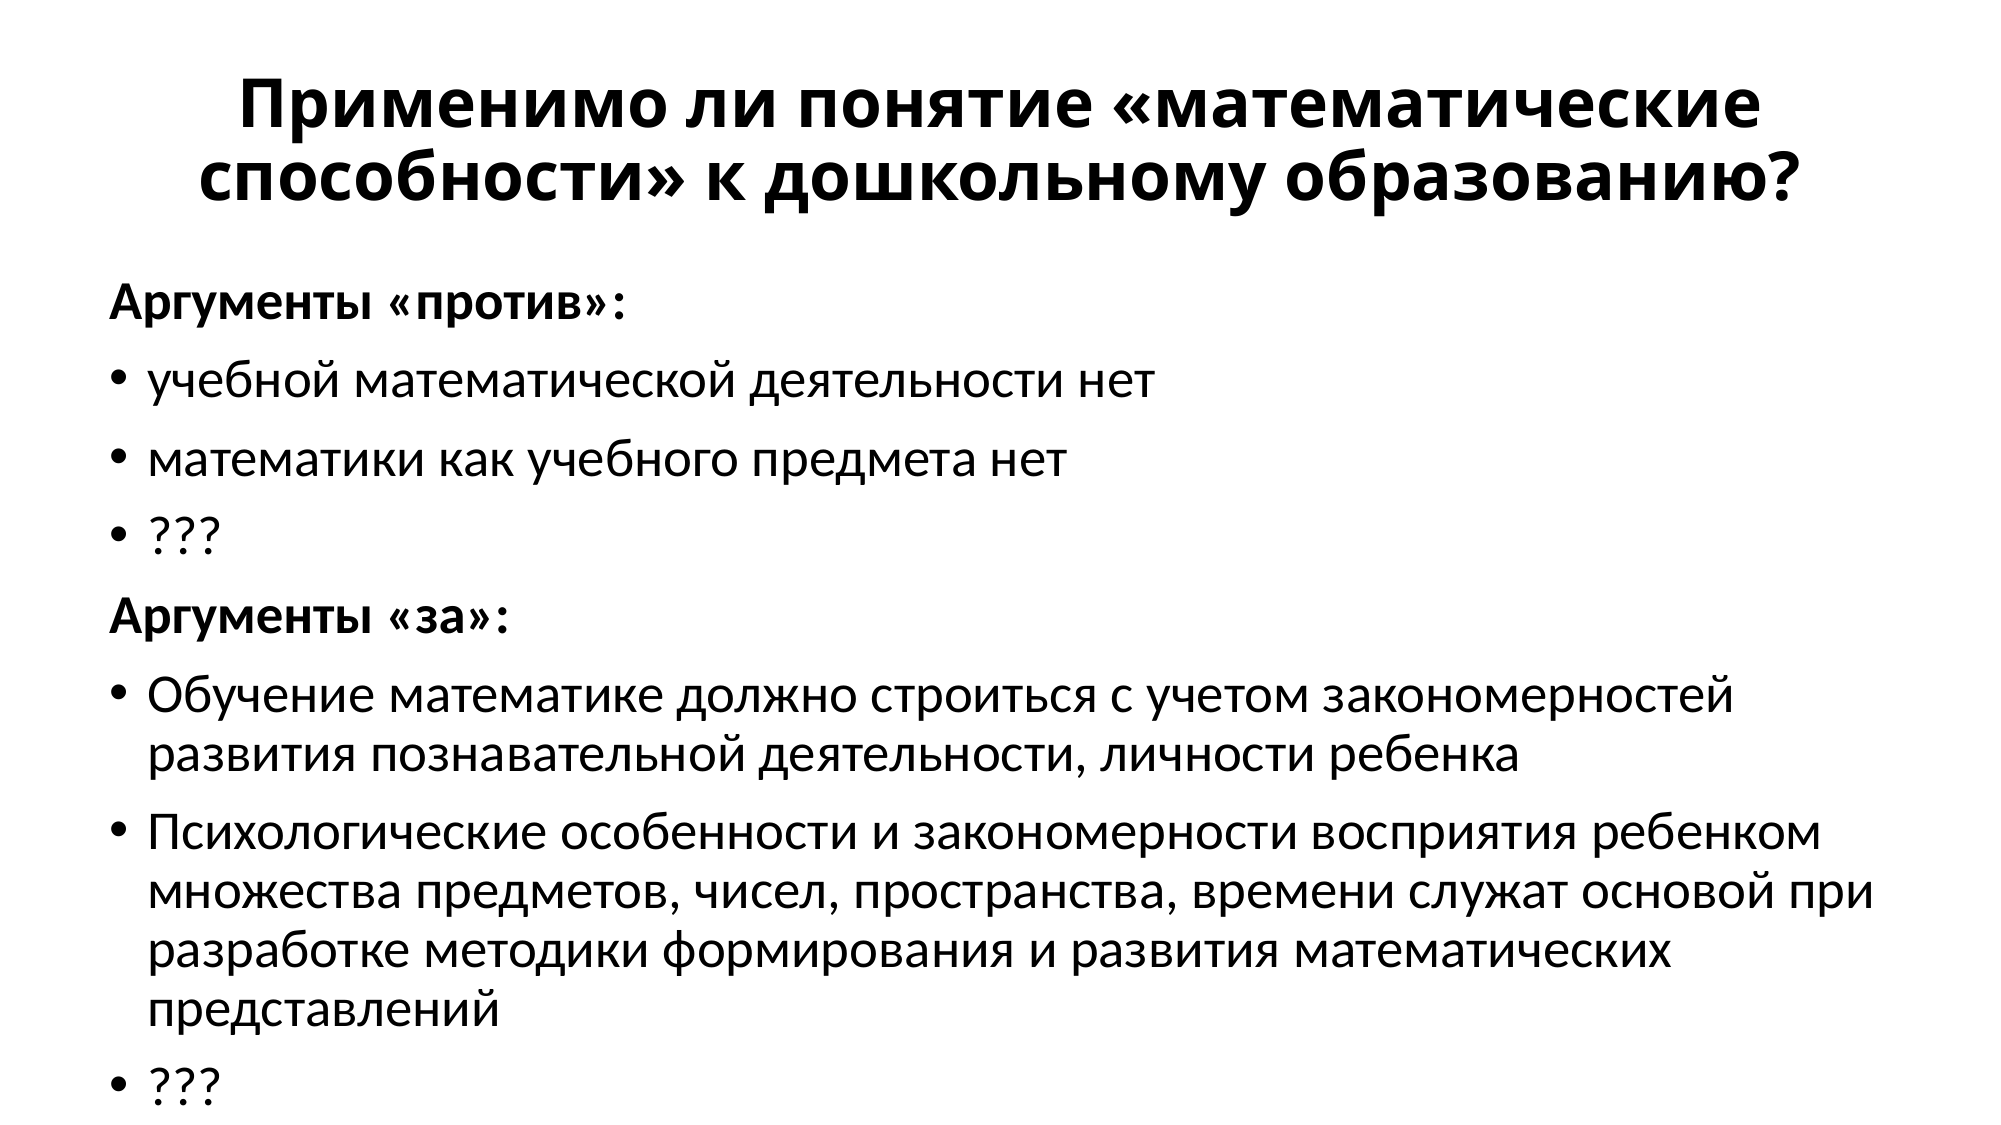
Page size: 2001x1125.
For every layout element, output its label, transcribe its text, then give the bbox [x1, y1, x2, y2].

list Аргументы «против»: учебной математической деятельности нет математики как учебного предмета нет ??? Аргументы «за»: Обучение математике должно строиться с учетом закономерностей развития познавательной деятельности, личности ребенка Психологические особенности и закономерности восприятия ребенком множества предметов, чисел, пространства, времени служат основой при разработке методики формирования и развития математических представлений ??? [94, 264, 1909, 1125]
title Применимо ли понятие «математические способности» к дошкольному образованию? [137, 59, 1863, 224]
